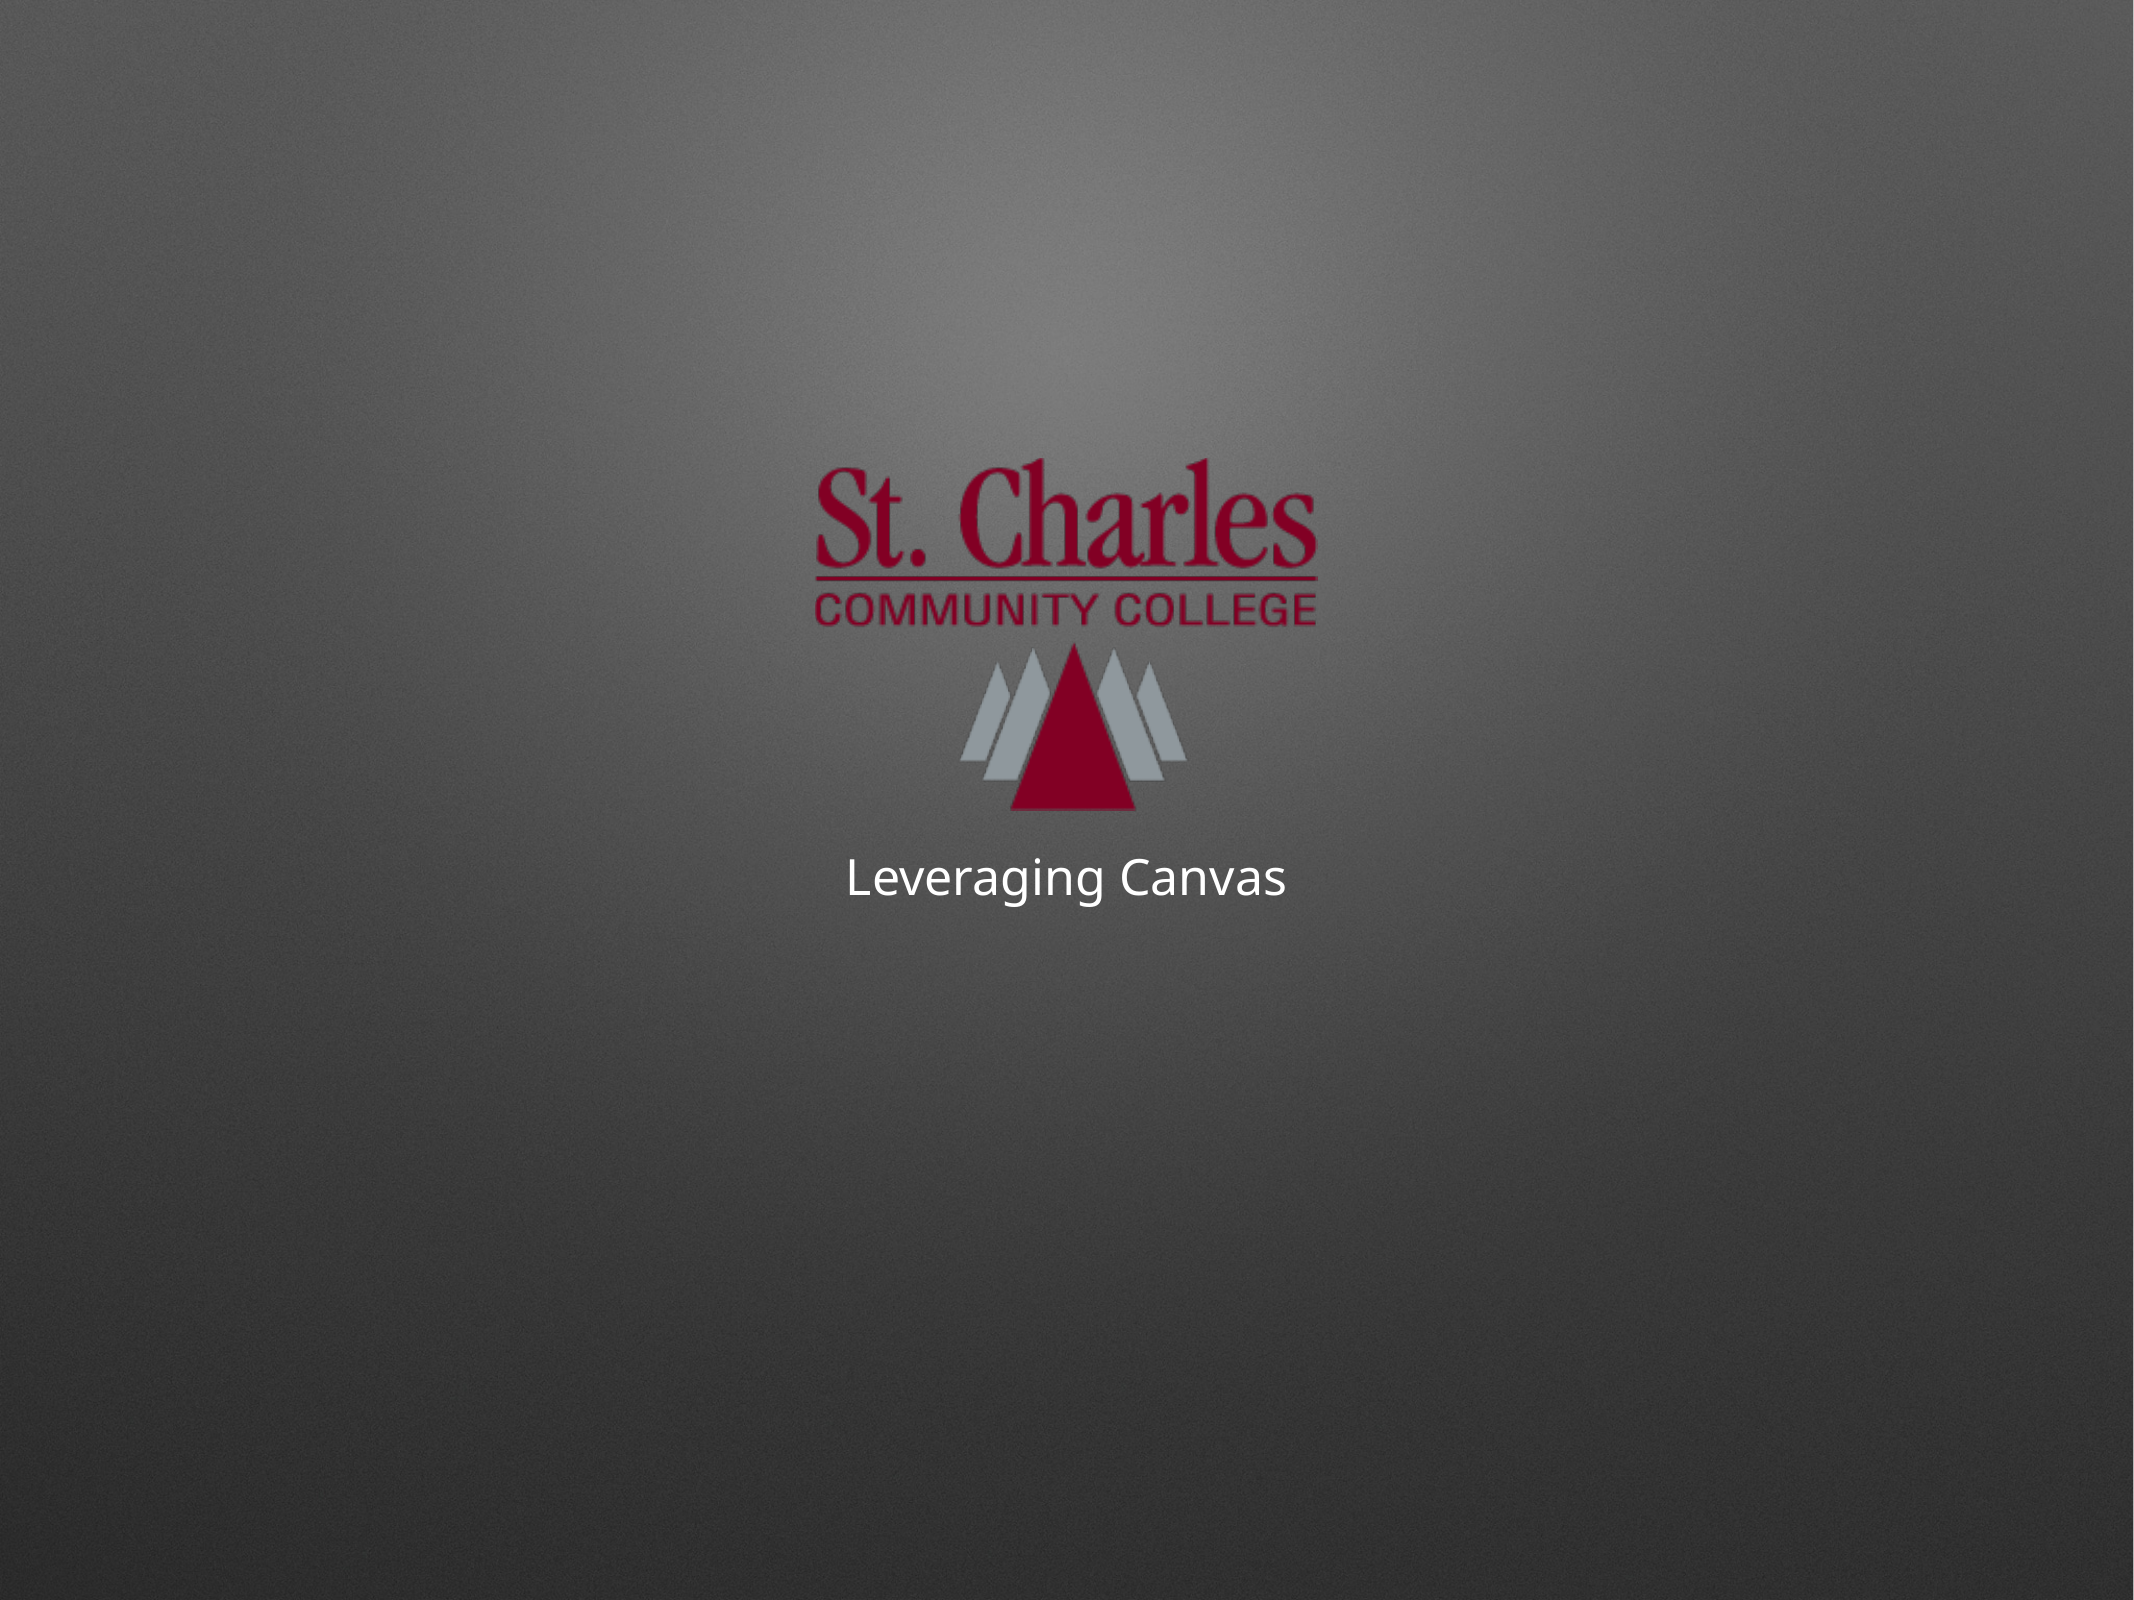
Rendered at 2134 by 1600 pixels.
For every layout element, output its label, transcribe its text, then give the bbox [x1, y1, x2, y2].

list Leveraging Canvas [124, 845, 2009, 988]
picture [0, 0, 2134, 1600]
